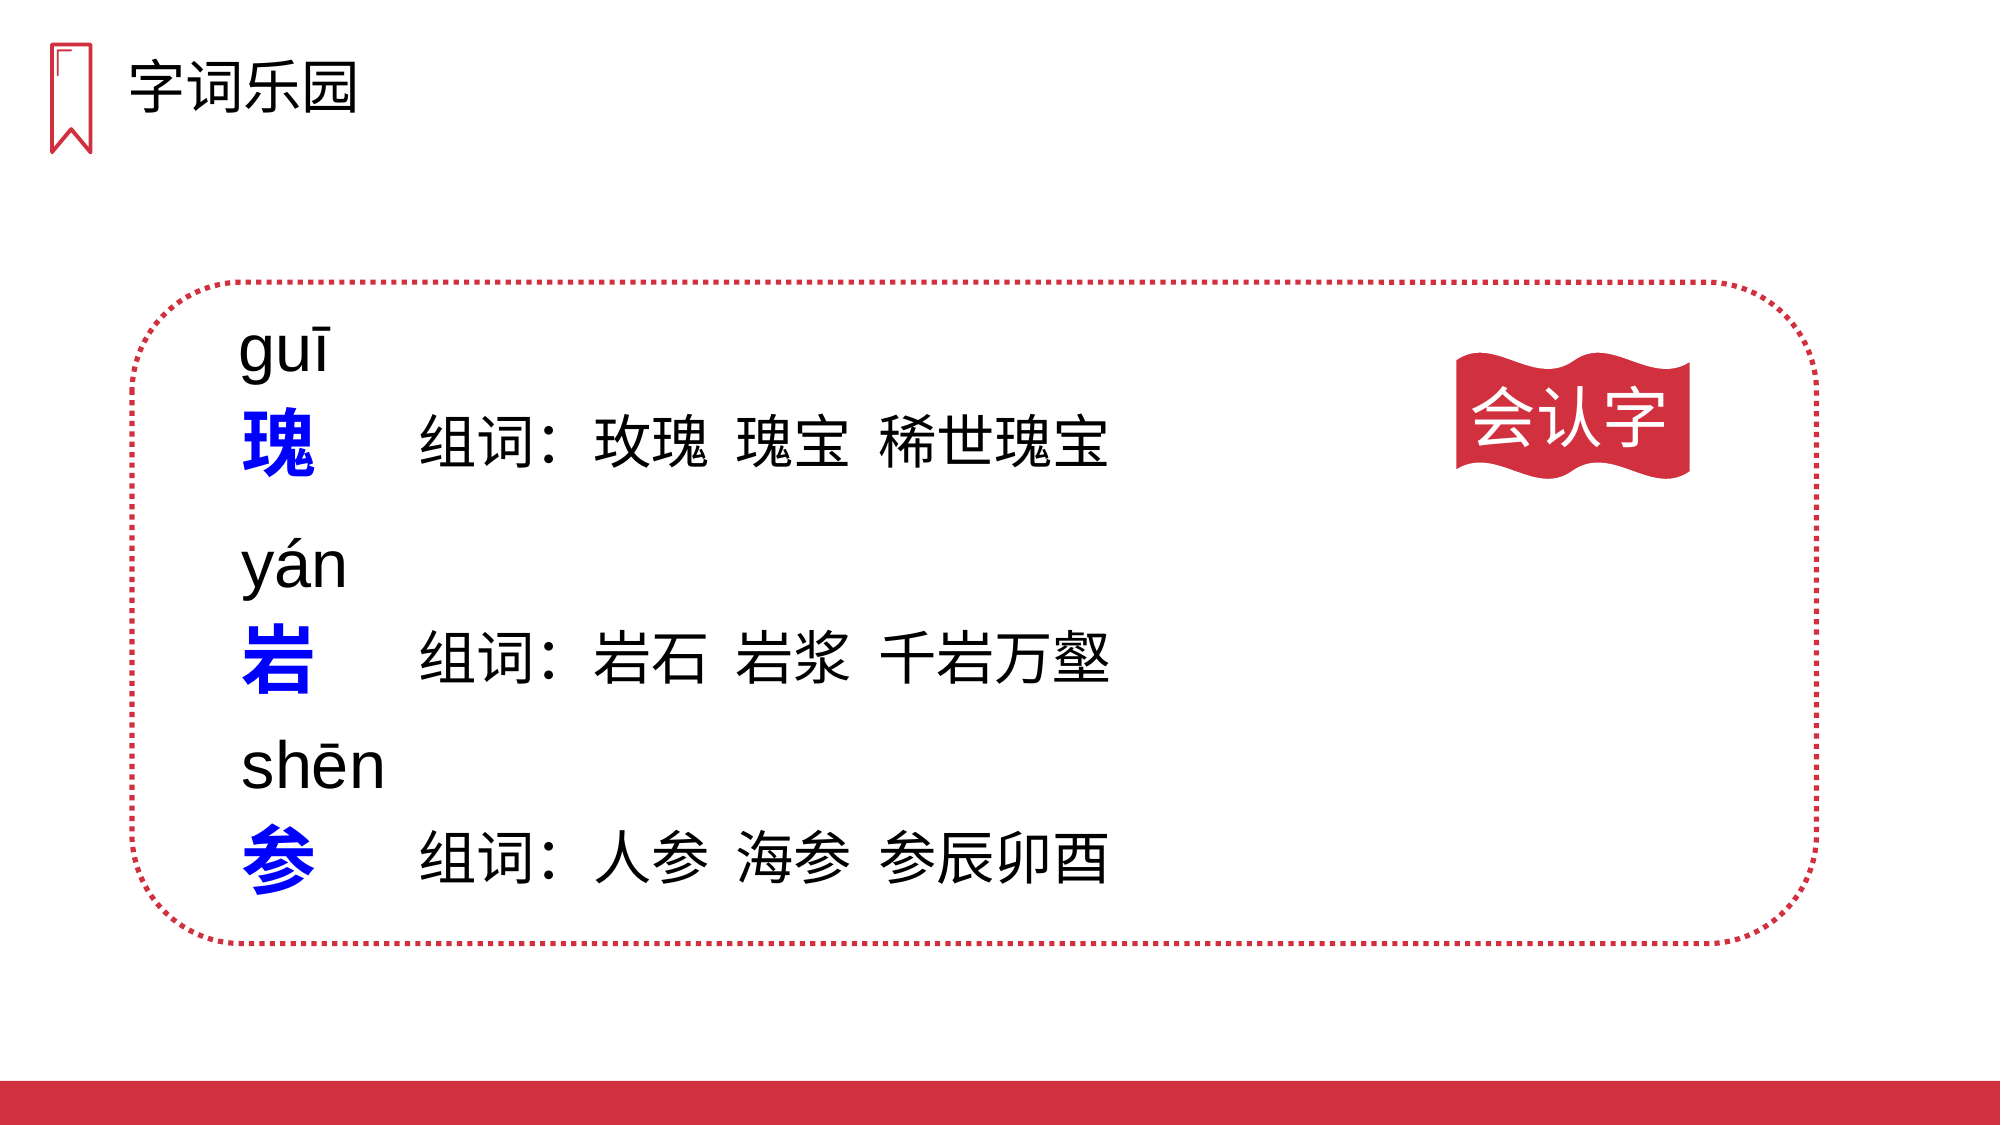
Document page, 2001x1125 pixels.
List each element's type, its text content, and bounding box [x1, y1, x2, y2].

text_box [0, 1080, 2000, 1125]
text_box 参 [226, 810, 369, 911]
text_box yán [226, 513, 364, 609]
text_box 会认字 [1453, 349, 1693, 482]
text_box 组词：人参 海参 参辰卯酉 [403, 814, 1491, 900]
text_box 瑰 [226, 388, 369, 494]
text_box 组词：岩石 岩浆 千岩万壑 [403, 613, 1491, 699]
text_box ɡuī [224, 297, 347, 393]
text_box [130, 281, 1818, 945]
text_box 组词：玫瑰 瑰宝 稀世瑰宝 [403, 397, 1491, 483]
text_box 岩 [226, 605, 369, 710]
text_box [49, 42, 377, 155]
text_box shēn [226, 714, 402, 810]
